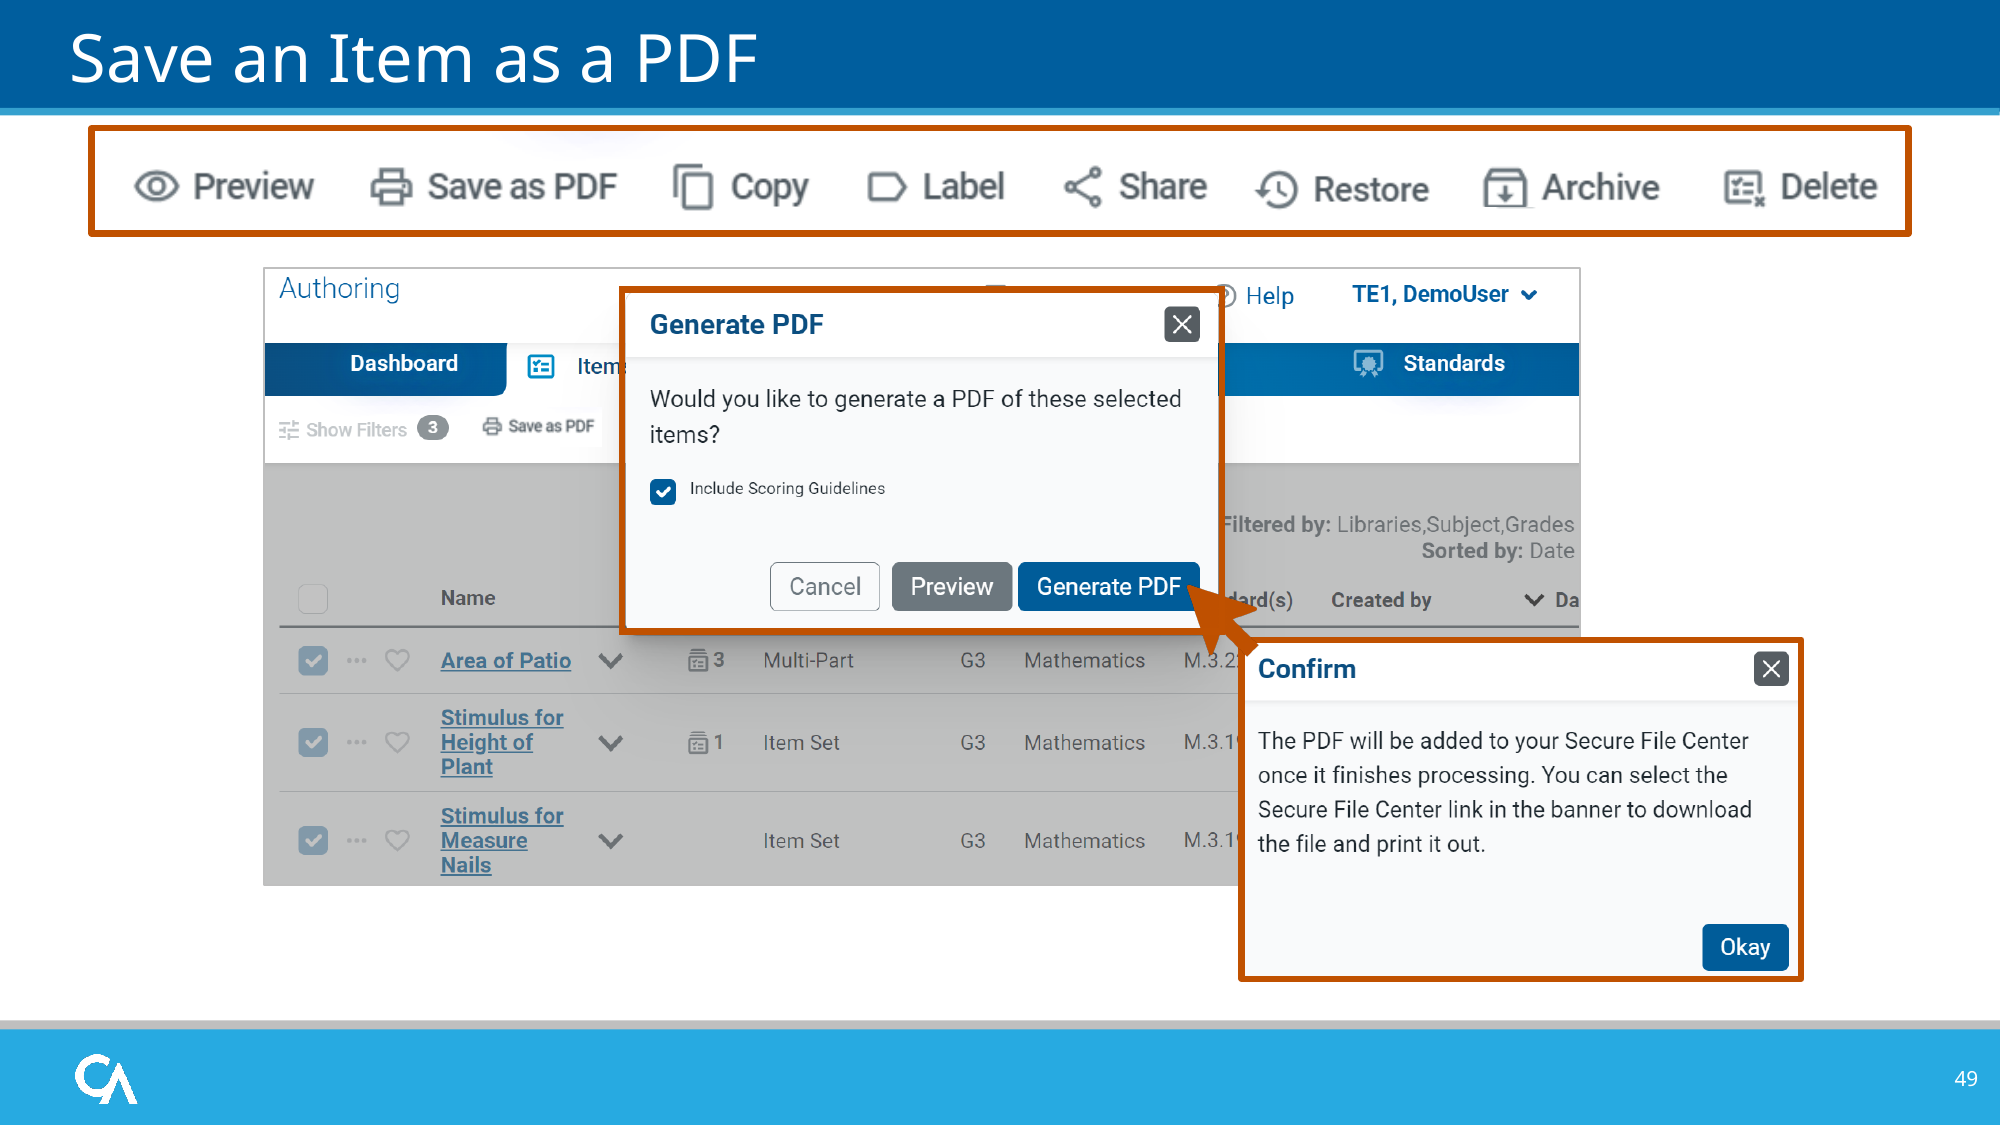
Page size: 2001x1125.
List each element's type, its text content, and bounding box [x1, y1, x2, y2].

slide_number 49 [1877, 1057, 1993, 1103]
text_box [94, 131, 1906, 976]
title Save an Item as a PDF [69, 10, 1935, 96]
picture [75, 1054, 138, 1104]
